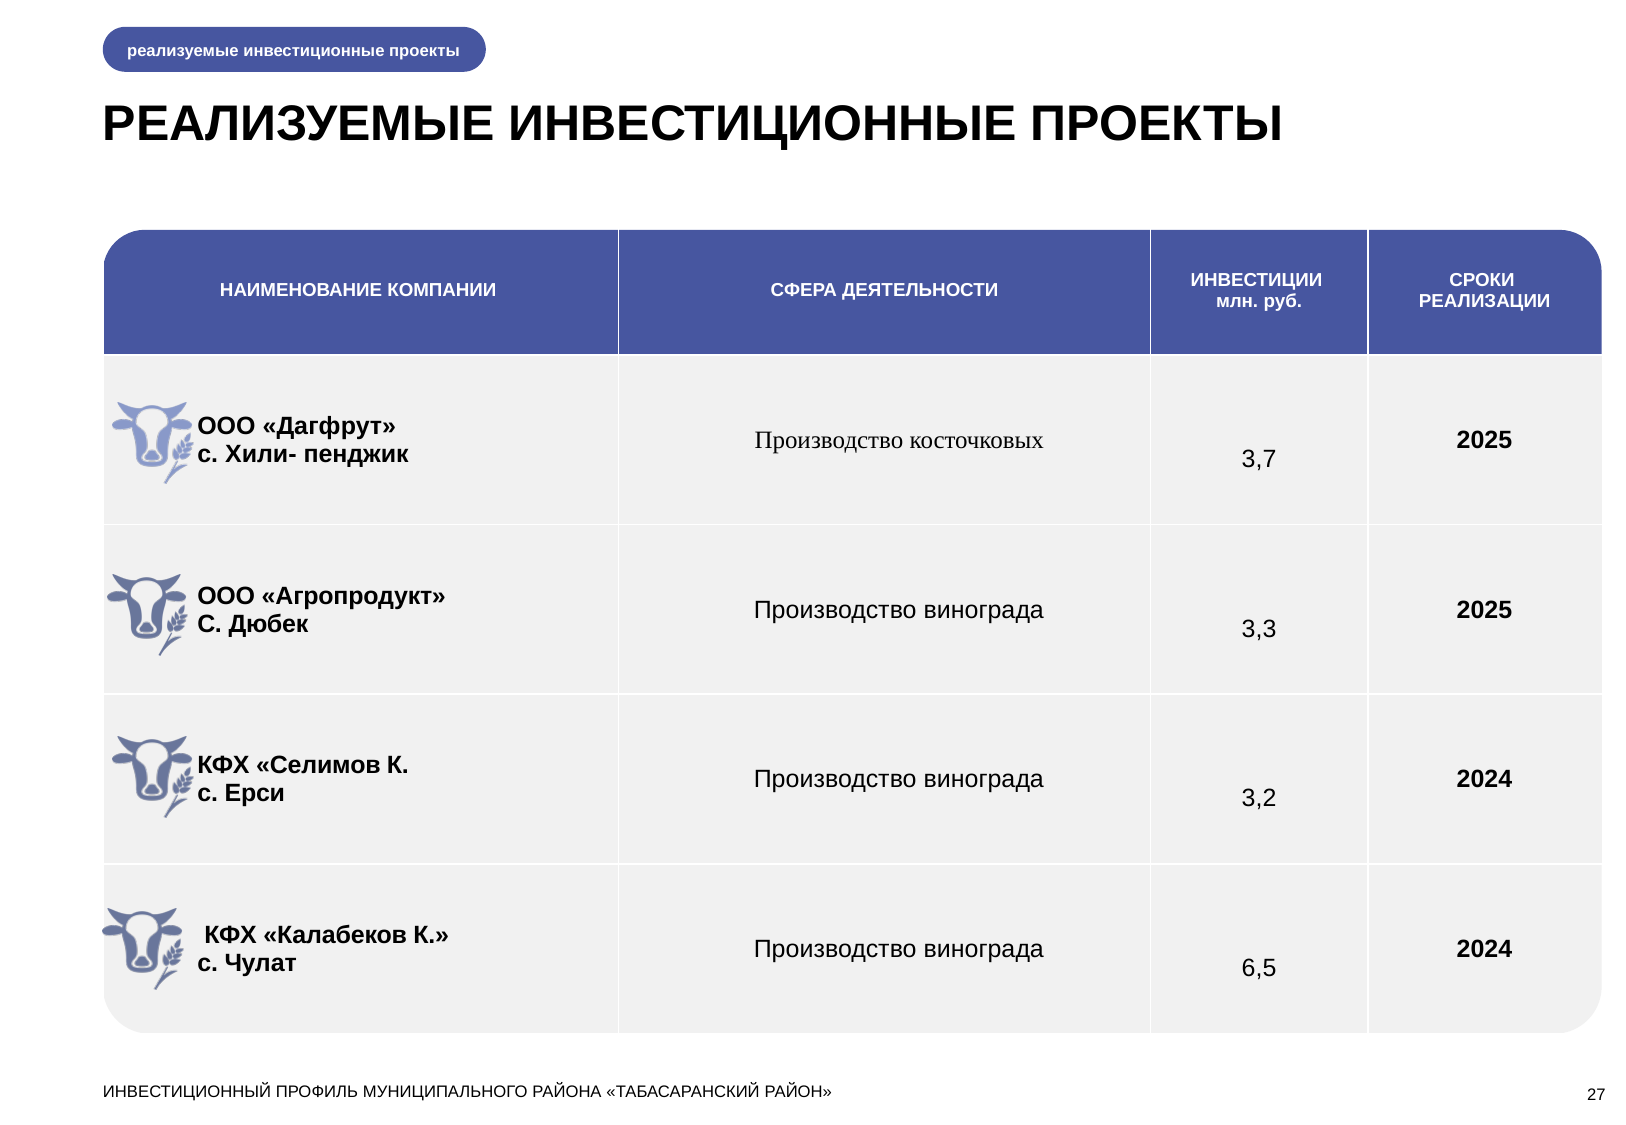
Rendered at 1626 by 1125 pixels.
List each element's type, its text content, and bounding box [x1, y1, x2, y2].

text_box реализуемые инвестиционные проекты [101, 25, 487, 73]
table_cell 3,7 [1151, 356, 1367, 524]
table_cell КФХ «Калабеков К.» с. Чулат [104, 865, 618, 1033]
table_cell 3,2 [1151, 695, 1367, 863]
table_header ИНВЕСТИЦИИ млн. руб. [1151, 227, 1367, 354]
table_cell 2024 [1369, 695, 1602, 863]
text_box РЕАЛИЗУЕМЫЕ ИНВЕСТИЦИОННЫЕ ПРОЕКТЫ [102, 90, 1606, 151]
table_header СРОКИ РЕАЛИЗАЦИИ [1369, 227, 1602, 354]
table_cell Производство винограда [619, 525, 1150, 693]
table_cell 3,3 [1151, 525, 1367, 693]
table_cell ООО «Дагфрут» с. Хили- пенджик [104, 356, 618, 524]
table_cell 2025 [1369, 356, 1602, 524]
picture [112, 736, 194, 818]
table_cell 2025 [1369, 525, 1602, 693]
picture [102, 908, 184, 990]
table_cell Производство винограда [619, 695, 1150, 863]
slide_number 27 [1486, 1083, 1606, 1105]
table_cell 6,5 [1151, 865, 1367, 1033]
table_header СФЕРА ДЕЯТЕЛЬНОСТИ [619, 227, 1150, 354]
table_cell 2024 [1369, 865, 1602, 1033]
table_cell КФХ «Селимов К. с. Ерси [104, 695, 618, 863]
text_box ИНВЕСТИЦИОННЫЙ ПРОФИЛЬ МУНИЦИПАЛЬНОГО РАЙОНА «ТАБАСАРАНСКИЙ РАЙОН» [102, 1081, 1304, 1102]
picture [106, 574, 188, 656]
table_cell Производство винограда [619, 865, 1150, 1033]
table_header НАИМЕНОВАНИЕ КОМПАНИИ [104, 227, 618, 354]
picture [112, 402, 194, 484]
table_cell Производство косточковых [619, 356, 1150, 524]
table_cell ООО «Агропродукт» С. Дюбек [104, 525, 618, 693]
